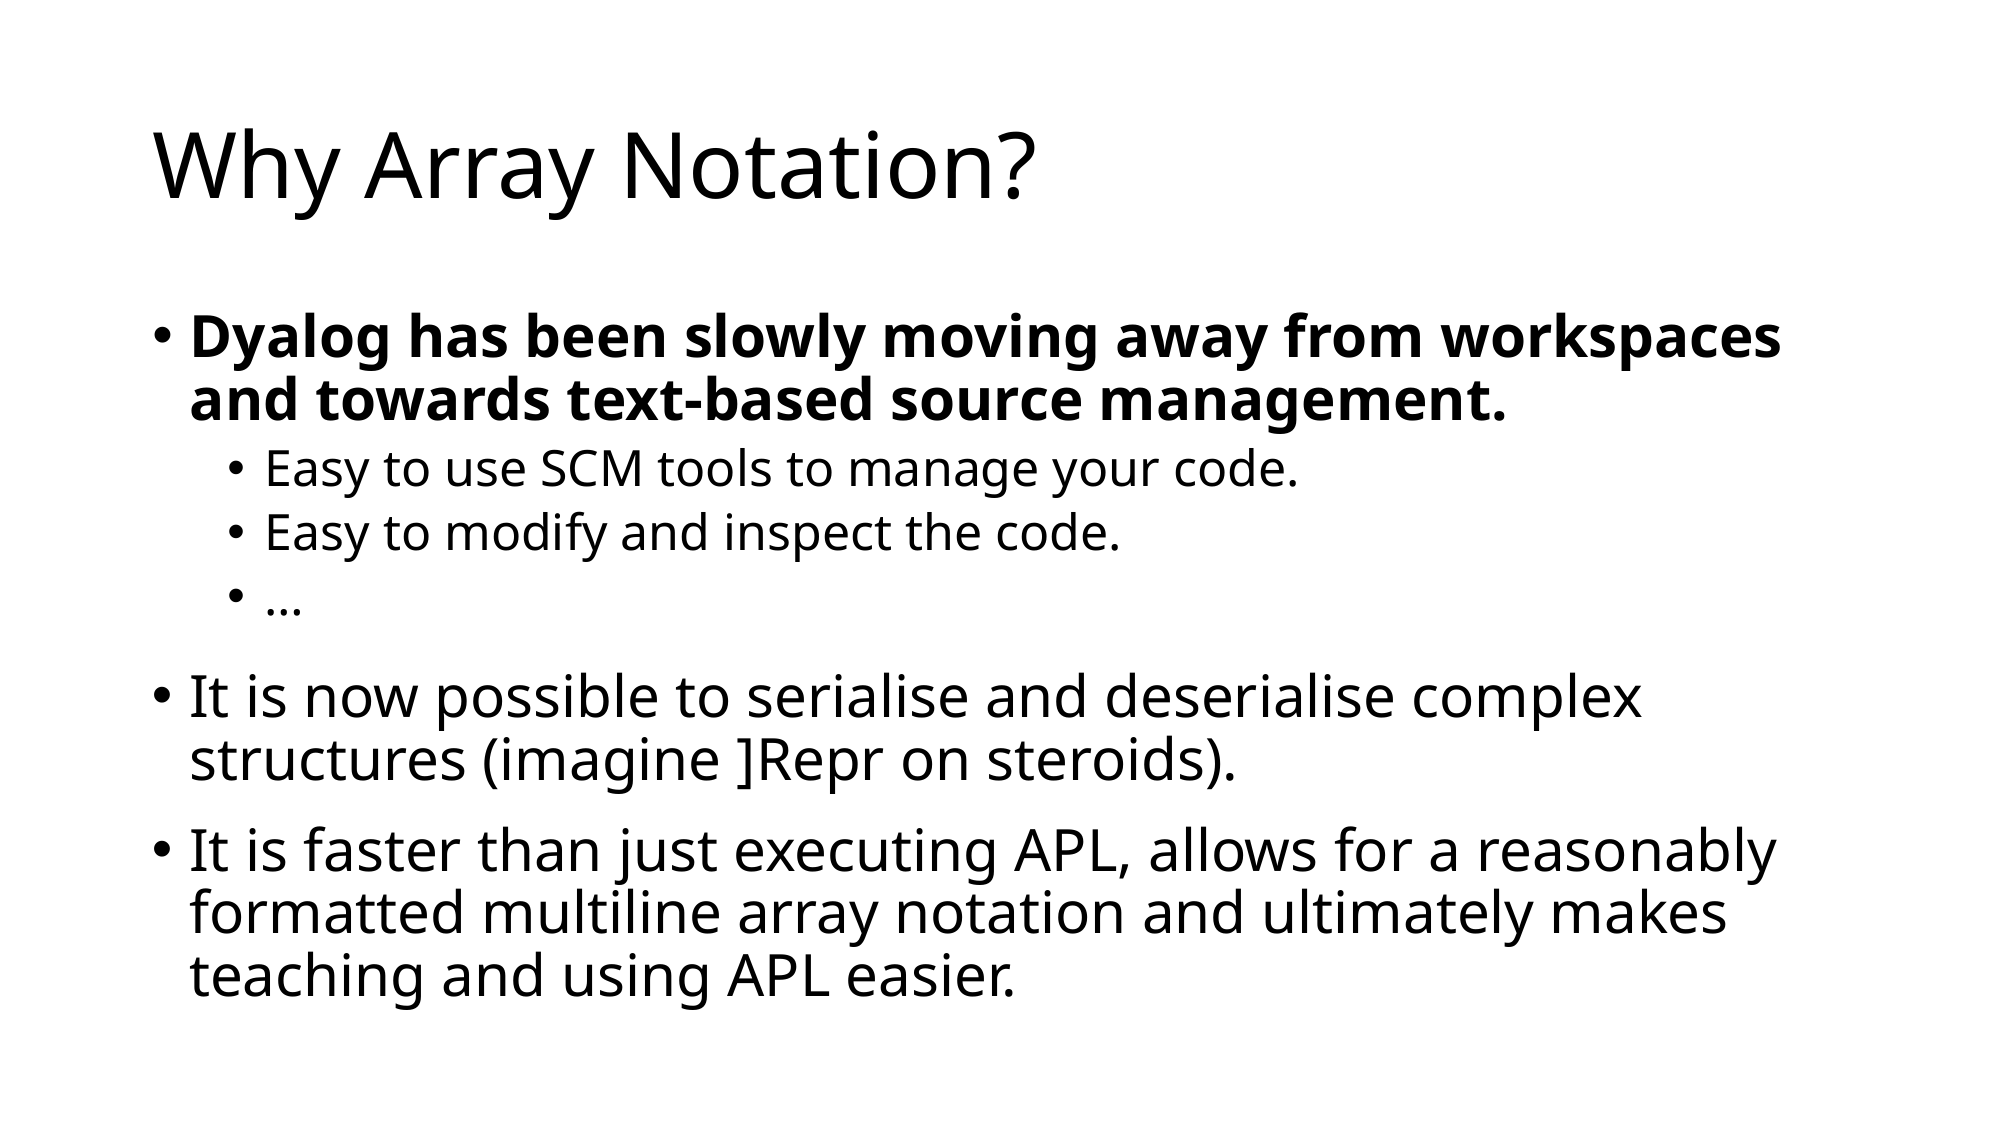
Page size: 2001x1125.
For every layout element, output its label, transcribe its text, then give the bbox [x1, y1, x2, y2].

title Why Array Notation? [137, 59, 1863, 278]
text_box It is now possible to serialise and deserialise complex structures (imagine ]Repr on steroids). [136, 659, 1861, 813]
list Dyalog has been slowly moving away from workspaces and towards text-based source management. Easy to use SCM tools to manage your code. Easy to modify and inspect the code. … [137, 299, 1863, 647]
text_box It is faster than just executing APL, allows for a reasonably formatted multiline array notation and ultimately makes teaching and using APL easier. [136, 813, 1861, 1021]
